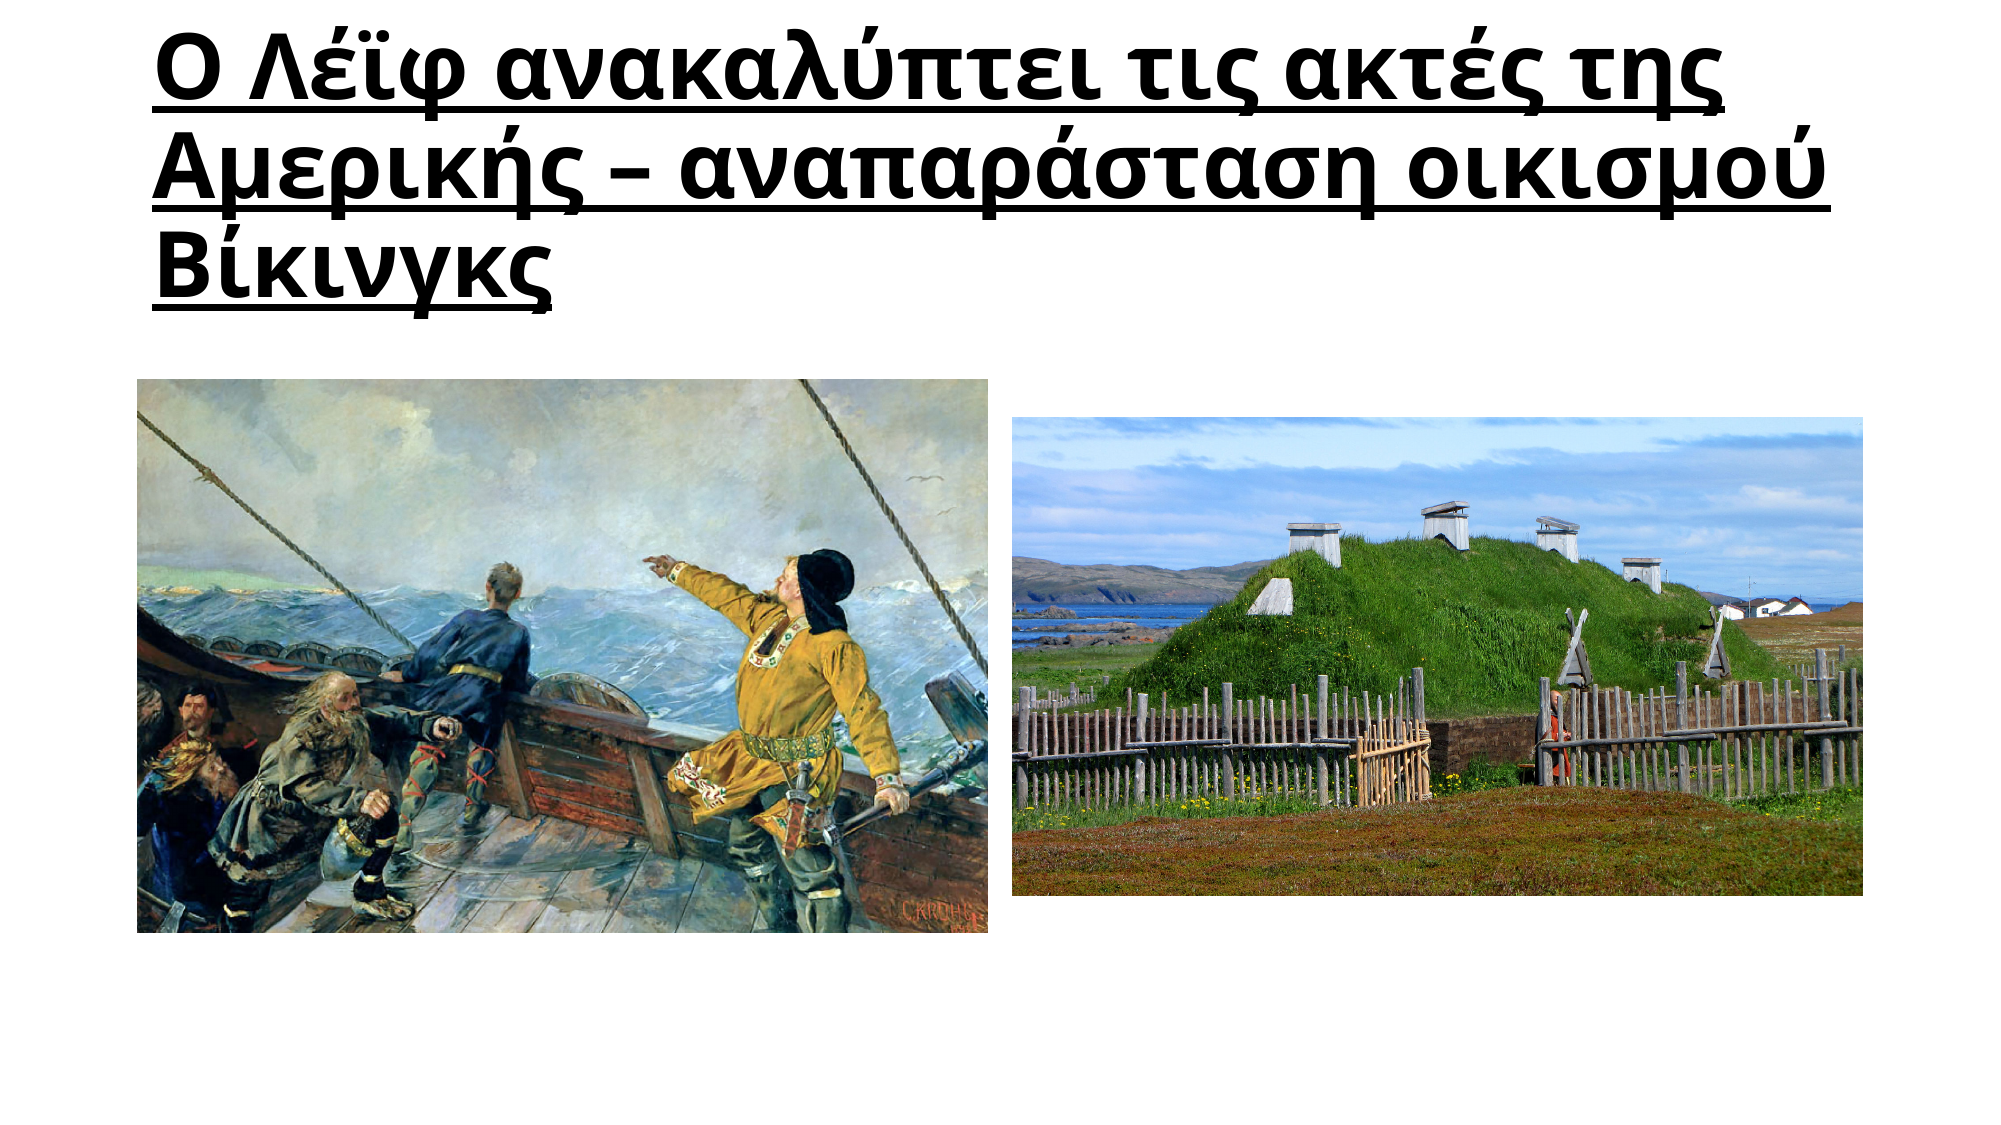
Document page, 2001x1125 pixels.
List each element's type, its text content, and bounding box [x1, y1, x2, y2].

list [136, 379, 988, 934]
title Ο Λέϊφ ανακαλύπτει τις ακτές της Αμερικής – αναπαράσταση οικισμού Βίκινγκς [137, 59, 1863, 278]
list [1011, 416, 1863, 896]
